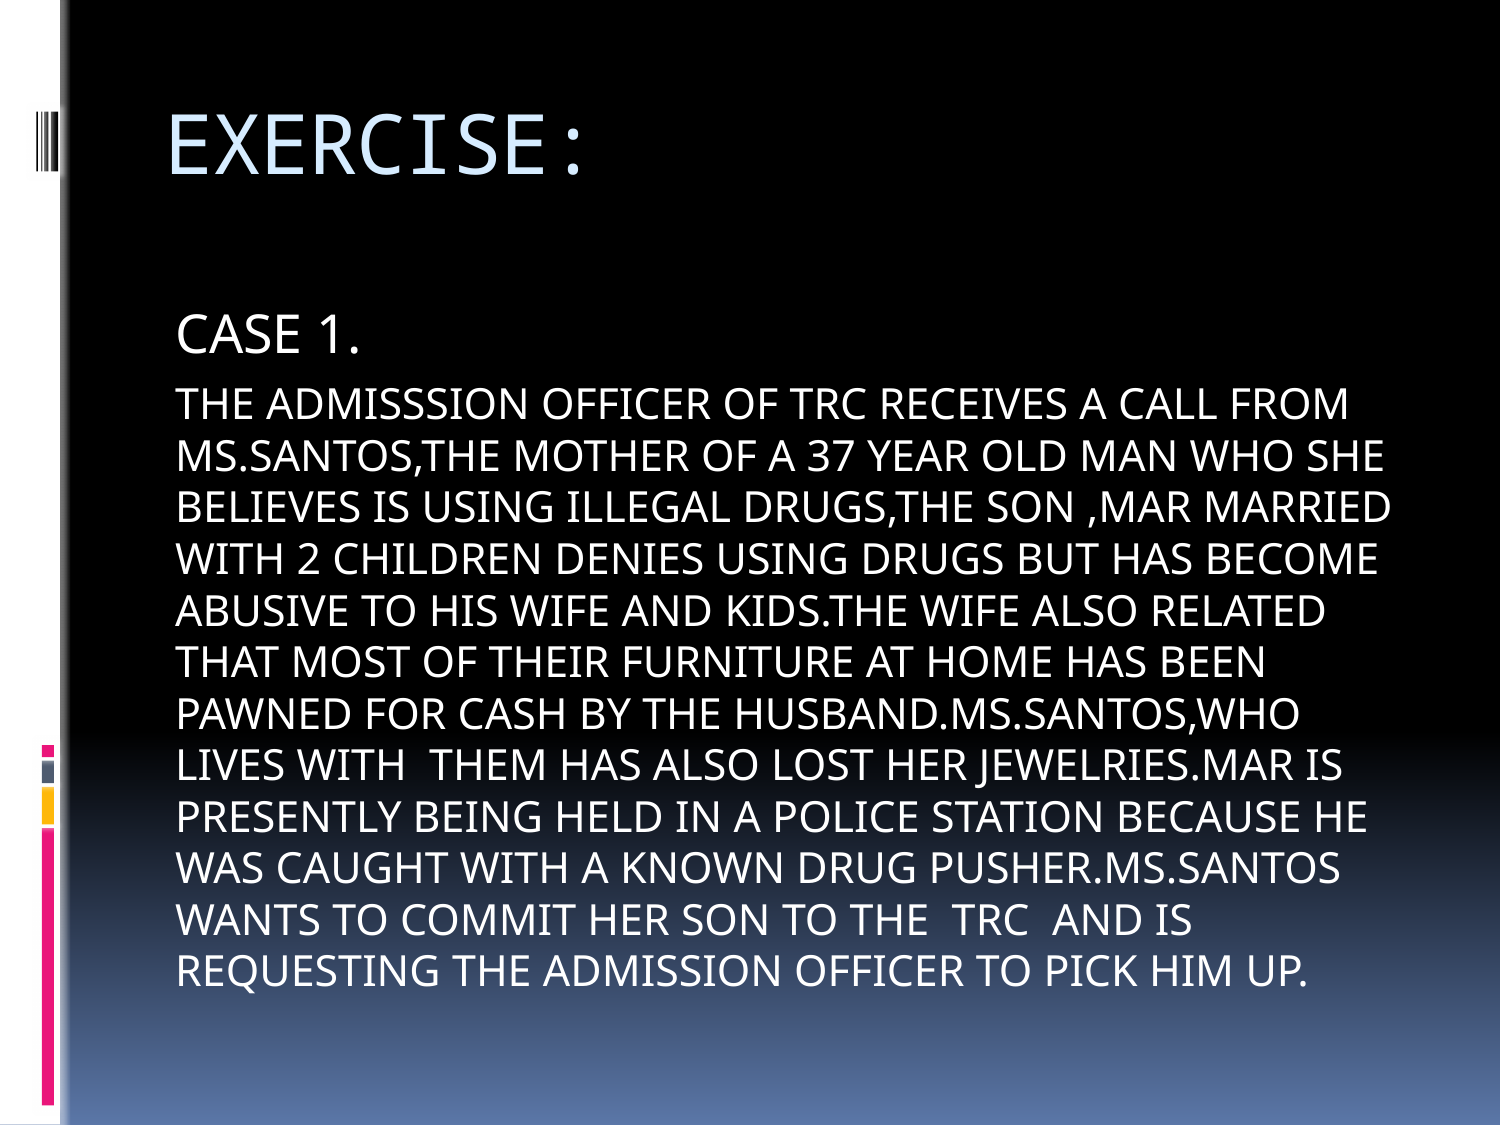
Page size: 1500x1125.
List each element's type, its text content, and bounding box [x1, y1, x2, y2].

title EXERCISE: [150, 83, 1425, 234]
list CASE 1. THE ADMISSSION OFFICER OF TRC RECEIVES A CALL FROM MS.SANTOS,THE MOTHER OF A 37 YEAR OLD MAN WHO SHE BELIEVES IS USING ILLEGAL DRUGS,THE SON ,MAR MARRIED WITH 2 CHILDREN DENIES USING DRUGS BUT HAS BECOME ABUSIVE TO HIS WIFE AND KIDS.THE WIFE ALSO RELATED THAT MOST OF THEIR FURNITURE AT HOME HAS BEEN PAWNED FOR CASH BY THE HUSBAND.MS.SANTOS,WHO LIVES WITH THEM HAS ALSO LOST HER JEWELRIES.MAR IS PRESENTLY BEING HELD IN A POLICE STATION BECAUSE HE WAS CAUGHT WITH A KNOWN DRUG PUSHER.MS.SANTOS WANTS TO COMMIT HER SON TO THE TRC AND IS REQUESTING THE ADMISSION OFFICER TO PICK HIM UP. [150, 292, 1425, 1043]
